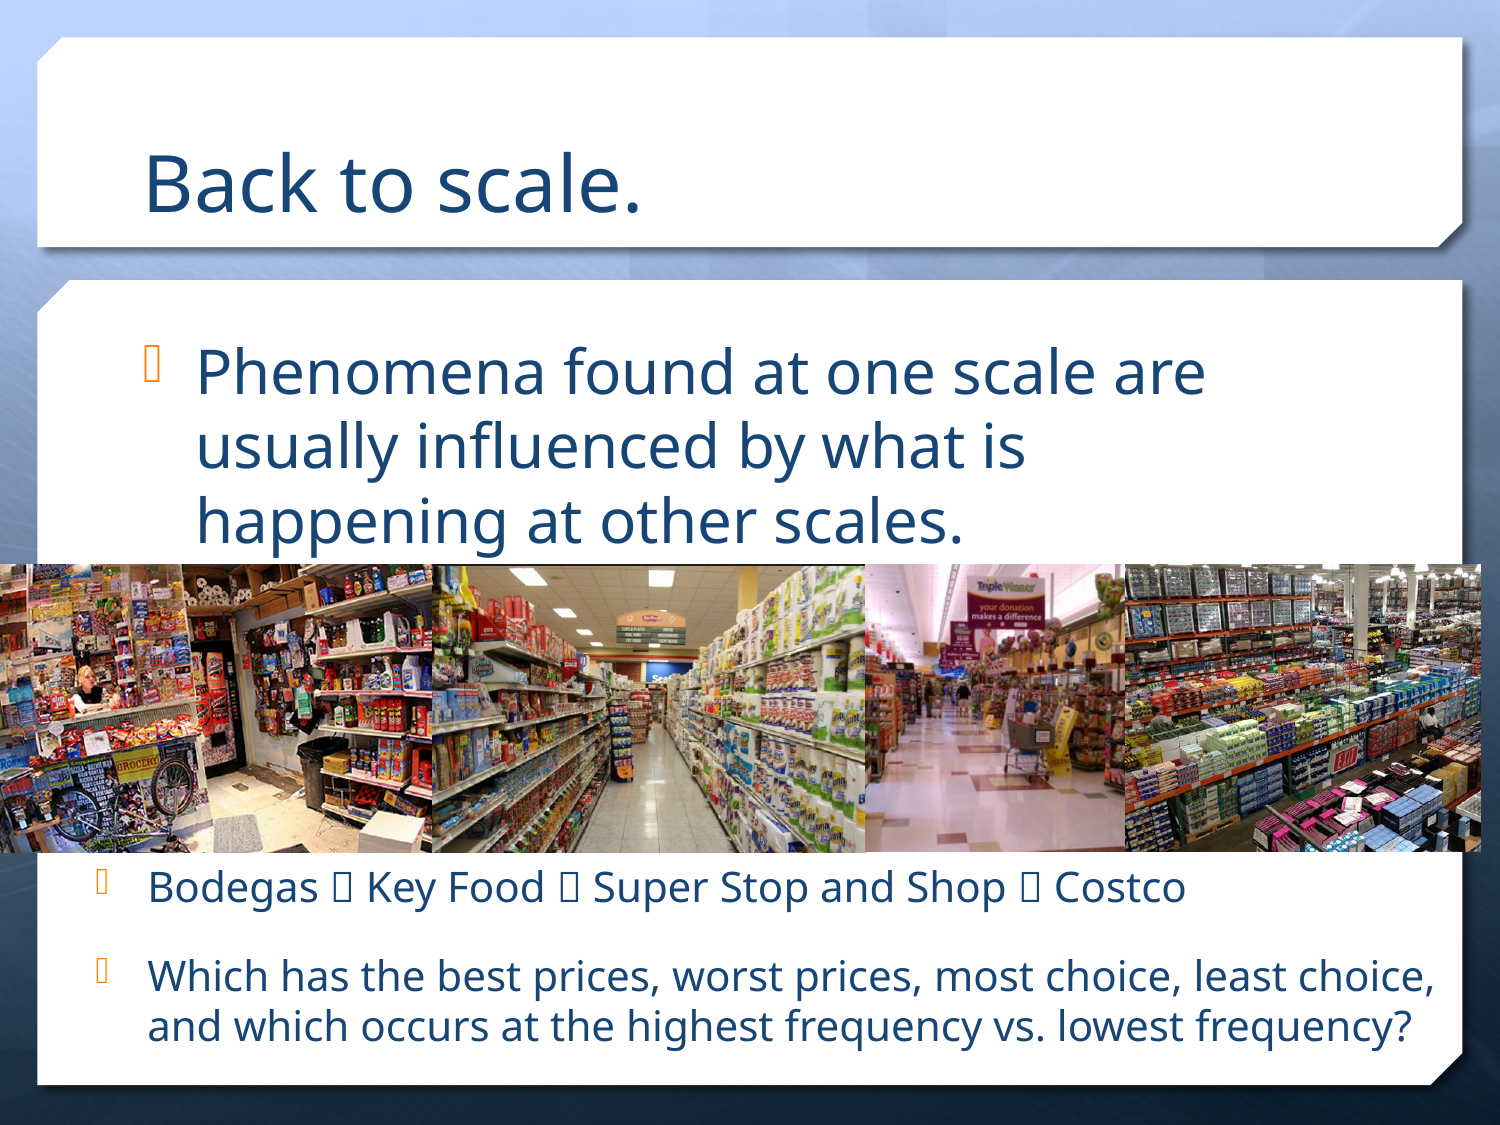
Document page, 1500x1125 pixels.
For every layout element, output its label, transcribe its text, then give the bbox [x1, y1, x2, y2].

title Back to scale. [127, 48, 1372, 236]
list Phenomena found at one scale are usually influenced by what is happening at other scales. [127, 324, 1372, 564]
picture [0, 563, 1482, 854]
list Bodegas  Key Food  Super Stop and Shop  Costco Which has the best prices, worst prices, most choice, least choice, and which occurs at the highest frequency vs. lowest frequency? [80, 872, 1462, 1070]
